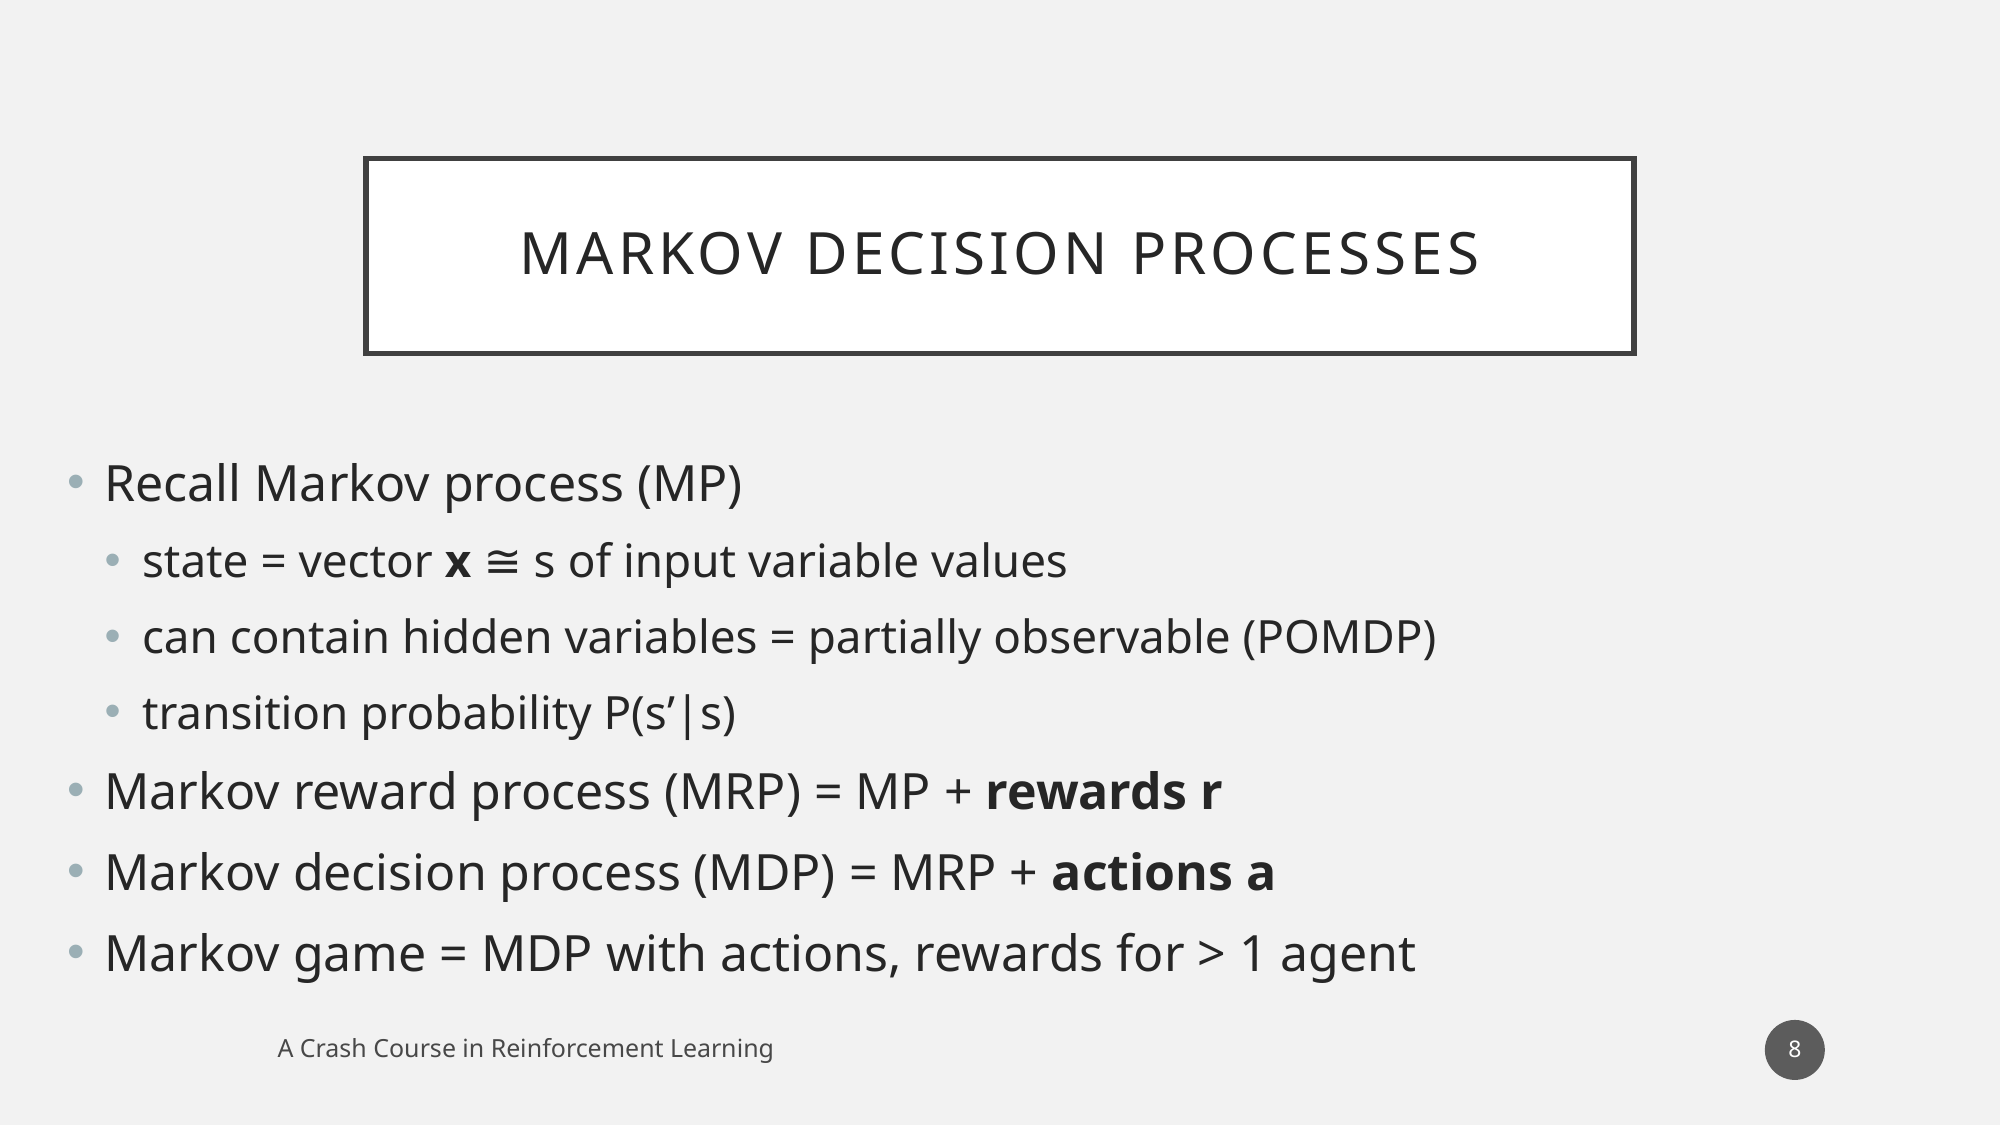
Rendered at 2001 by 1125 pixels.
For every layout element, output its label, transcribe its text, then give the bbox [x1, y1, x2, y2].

title Markov Decision Processes [363, 156, 1637, 356]
slide_number 8 [1764, 1019, 1825, 1080]
footer A Crash Course in Reinforcement Learning [262, 1023, 1231, 1076]
list Recall Markov process (MP) state = vector x ≅ s of input variable values can contain hidden variables = partially observable (POMDP) transition probability P(s’|s) Markov reward process (MRP) = MP + rewards r Markov decision process (MDP) = MRP + actions a Markov game = MDP with actions, rewards for > 1 agent [52, 443, 1900, 1007]
